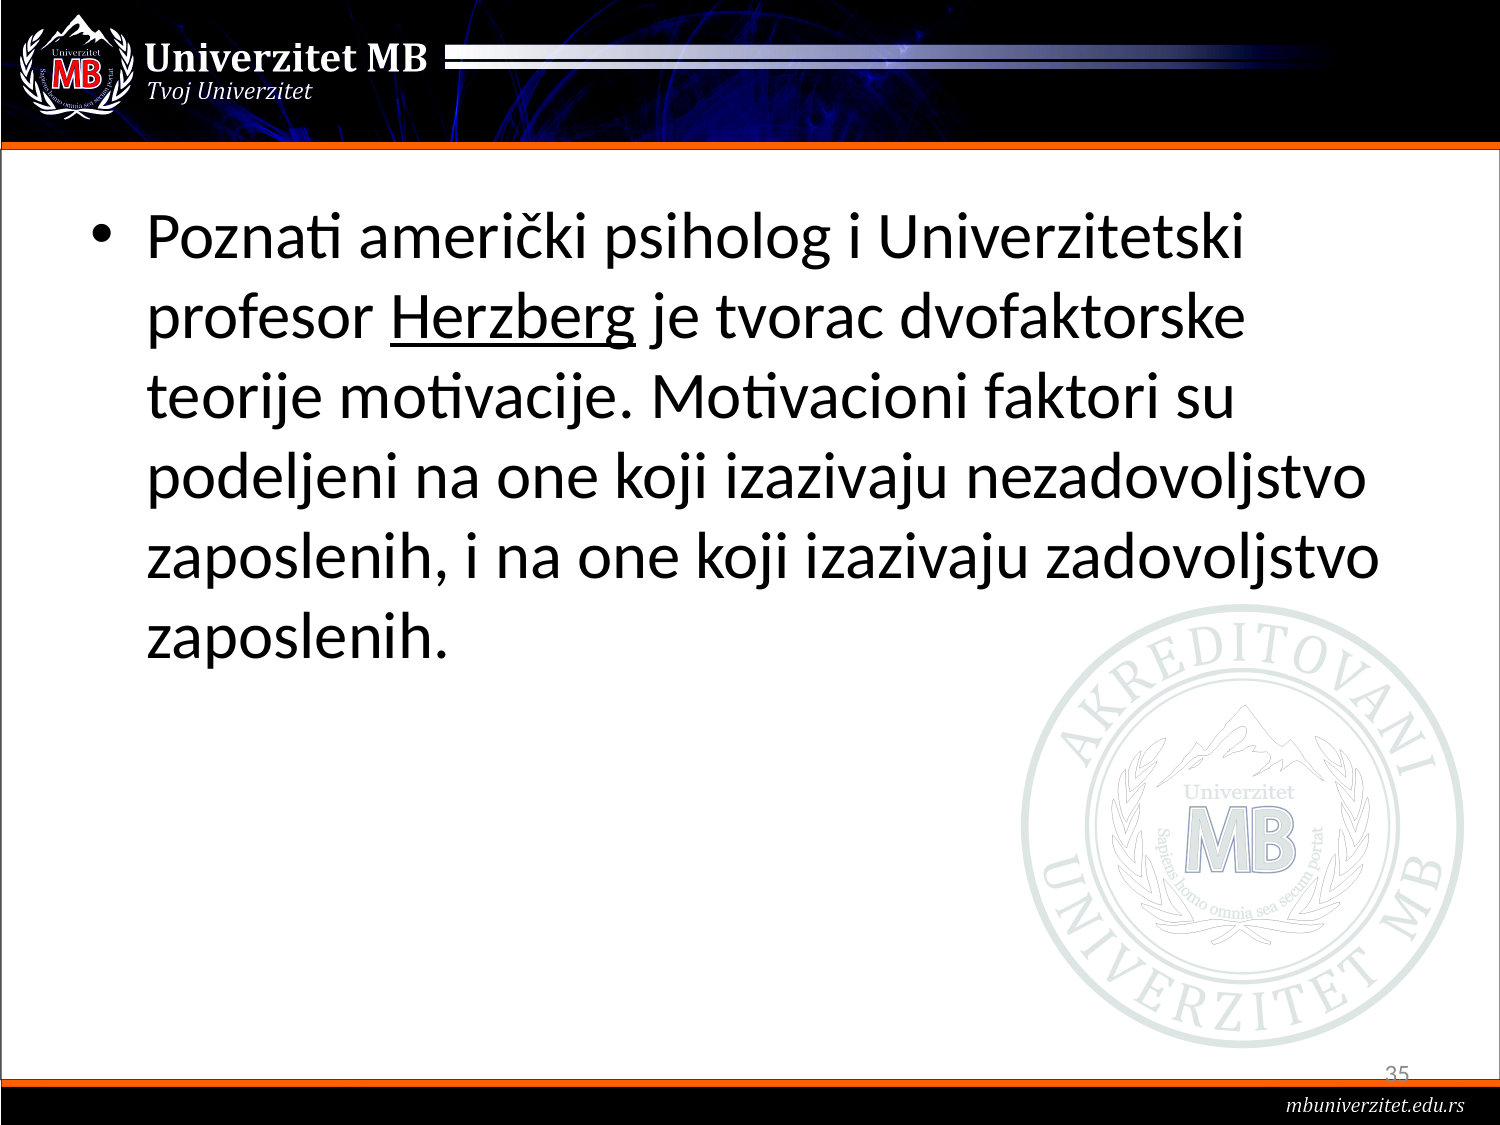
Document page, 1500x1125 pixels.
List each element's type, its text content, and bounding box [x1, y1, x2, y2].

slide_number 35 [1074, 1042, 1425, 1103]
list Poznati američki psiholog i Univerzitetski profesor Herzberg je tvorac dvofaktorske teorije motivacije. Motivacioni faktori su podeljeni na one koji izazivaju nezadovoljstvo zaposlenih, i na one koji izazivaju zadovoljstvo zaposlenih. [75, 184, 1425, 1005]
picture [0, 0, 1500, 1125]
